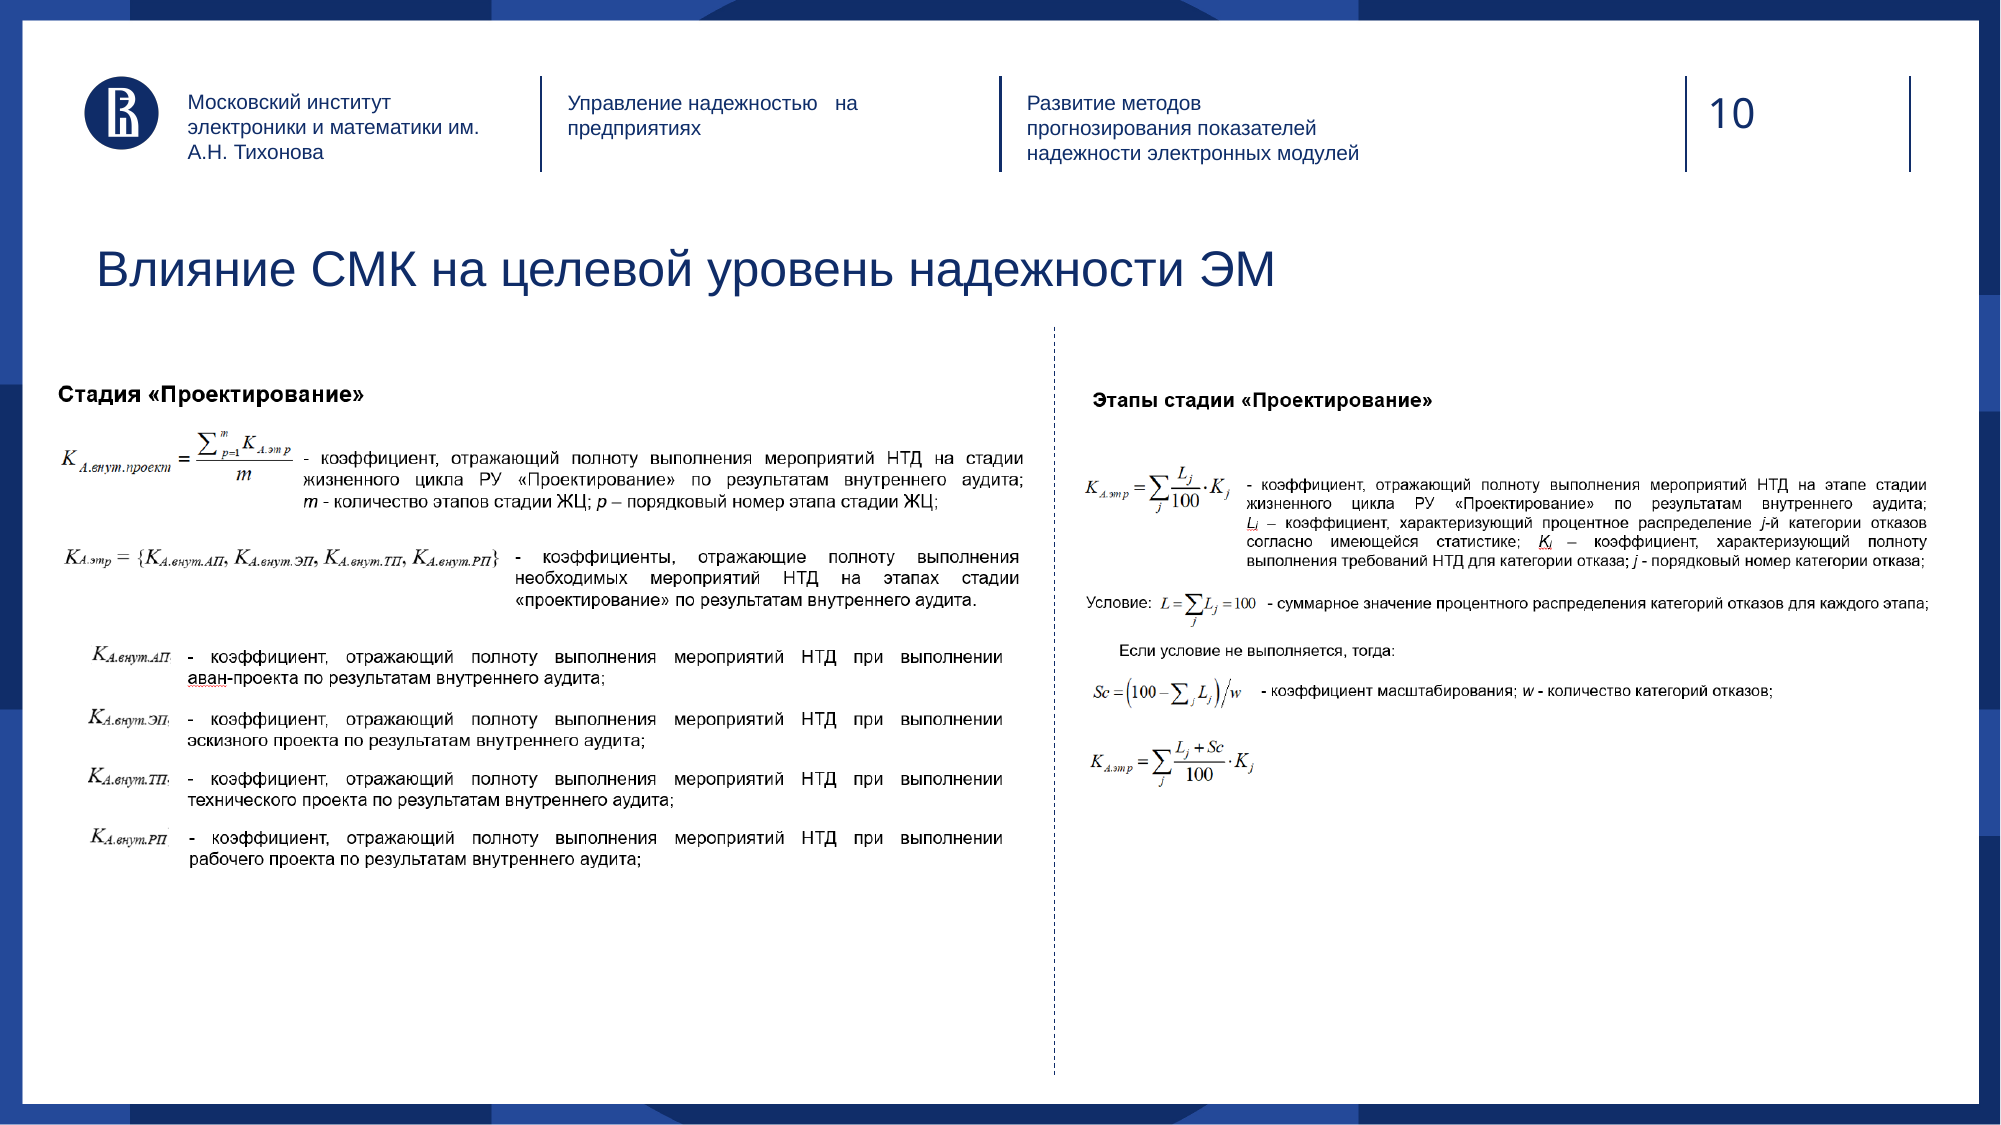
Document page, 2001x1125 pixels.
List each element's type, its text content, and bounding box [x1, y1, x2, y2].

picture [0, 0, 2001, 1125]
list Развитие методов прогнозирования показателей надежности электронных модулей [1026, 90, 1367, 157]
list Московский институт электроники и математики им. А.Н. Тихонова [187, 88, 500, 157]
title Влияние СМК на целевой уровень надежности ЭМ [96, 235, 1347, 303]
list Управление надежностью на предприятиях [567, 90, 907, 157]
